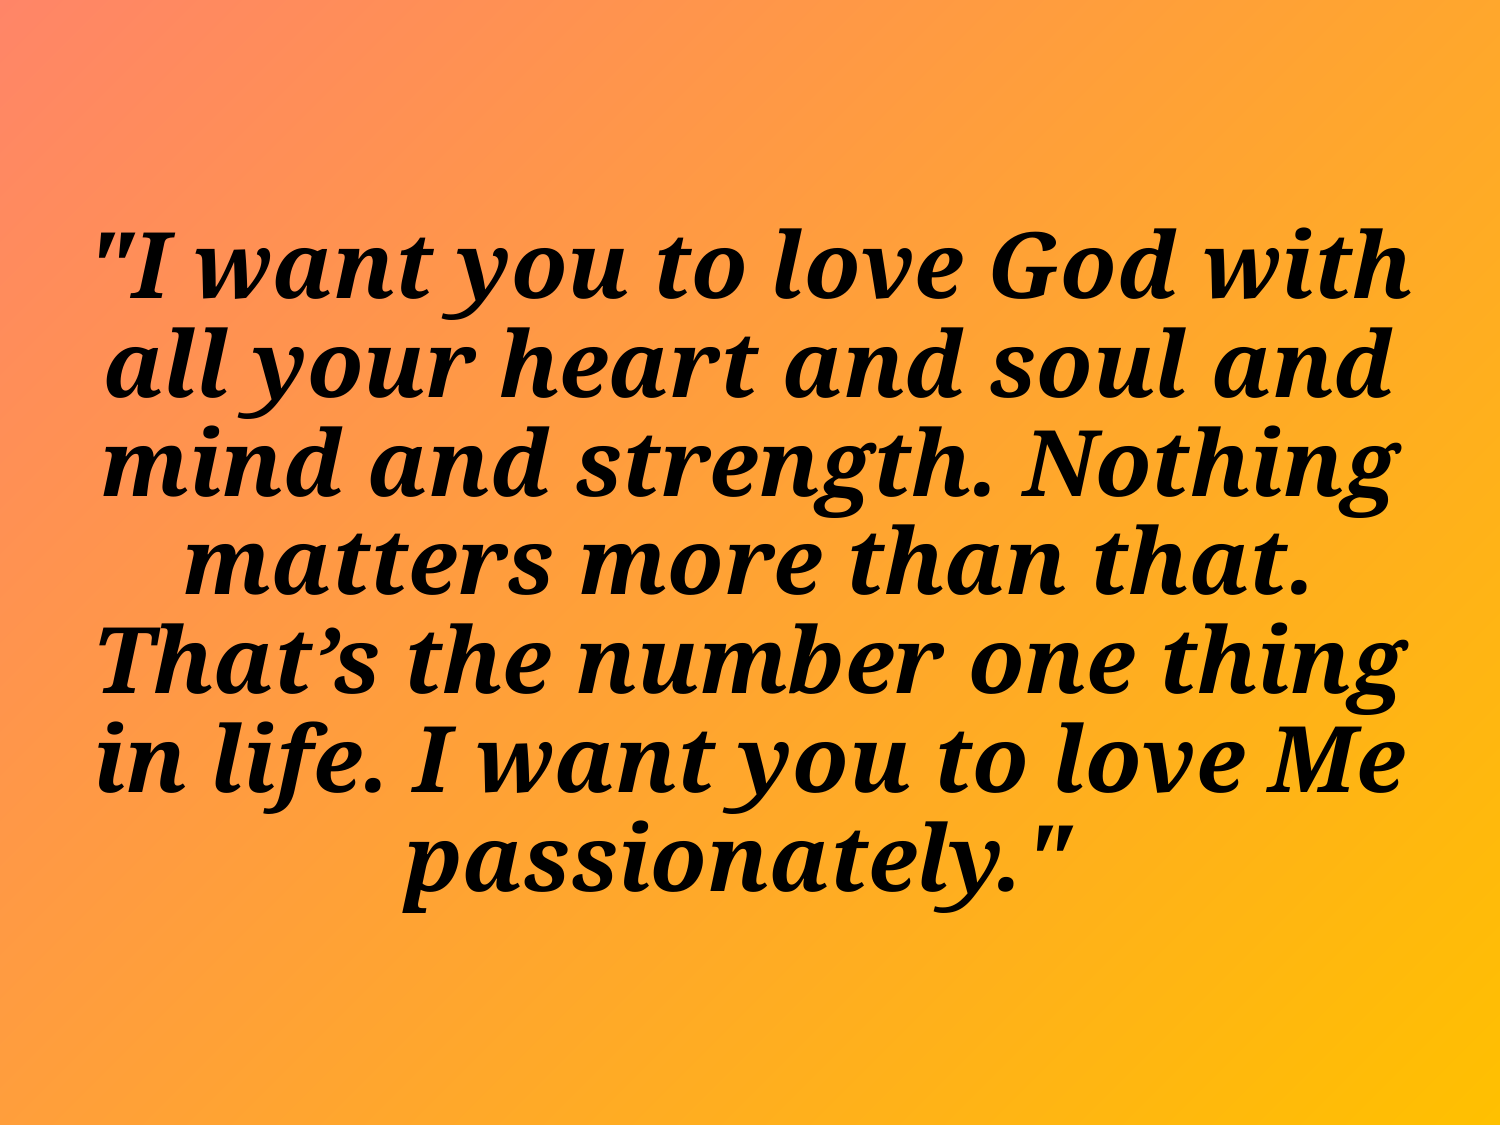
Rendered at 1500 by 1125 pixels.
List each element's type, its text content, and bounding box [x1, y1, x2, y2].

title "I want you to love God with all your heart and soul and mind and strength. Nothing matters more than that. That’s the number one thing in life. I want you to love Me passionately." [45, 32, 1455, 1099]
